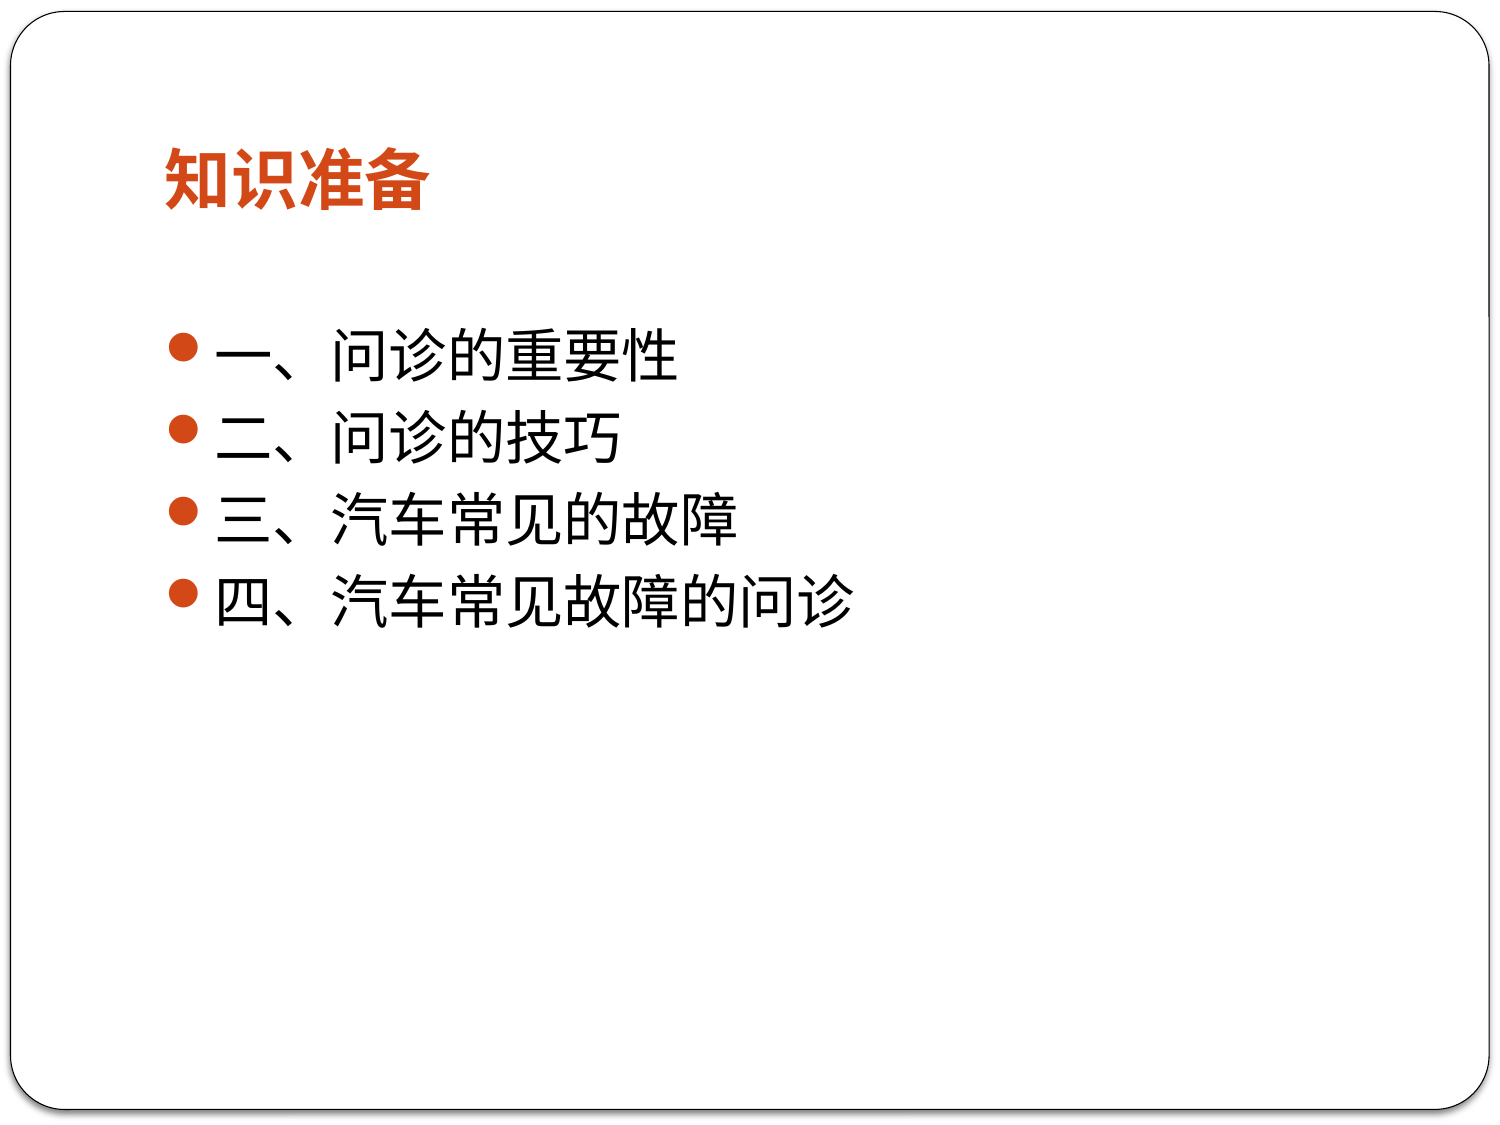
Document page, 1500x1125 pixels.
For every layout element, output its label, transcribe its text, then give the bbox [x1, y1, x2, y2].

list 一、问诊的重要性 二、问诊的技巧 三、汽车常见的故障 四、汽车常见故障的问诊 [150, 311, 1425, 786]
title 知识准备 [150, 45, 1425, 233]
